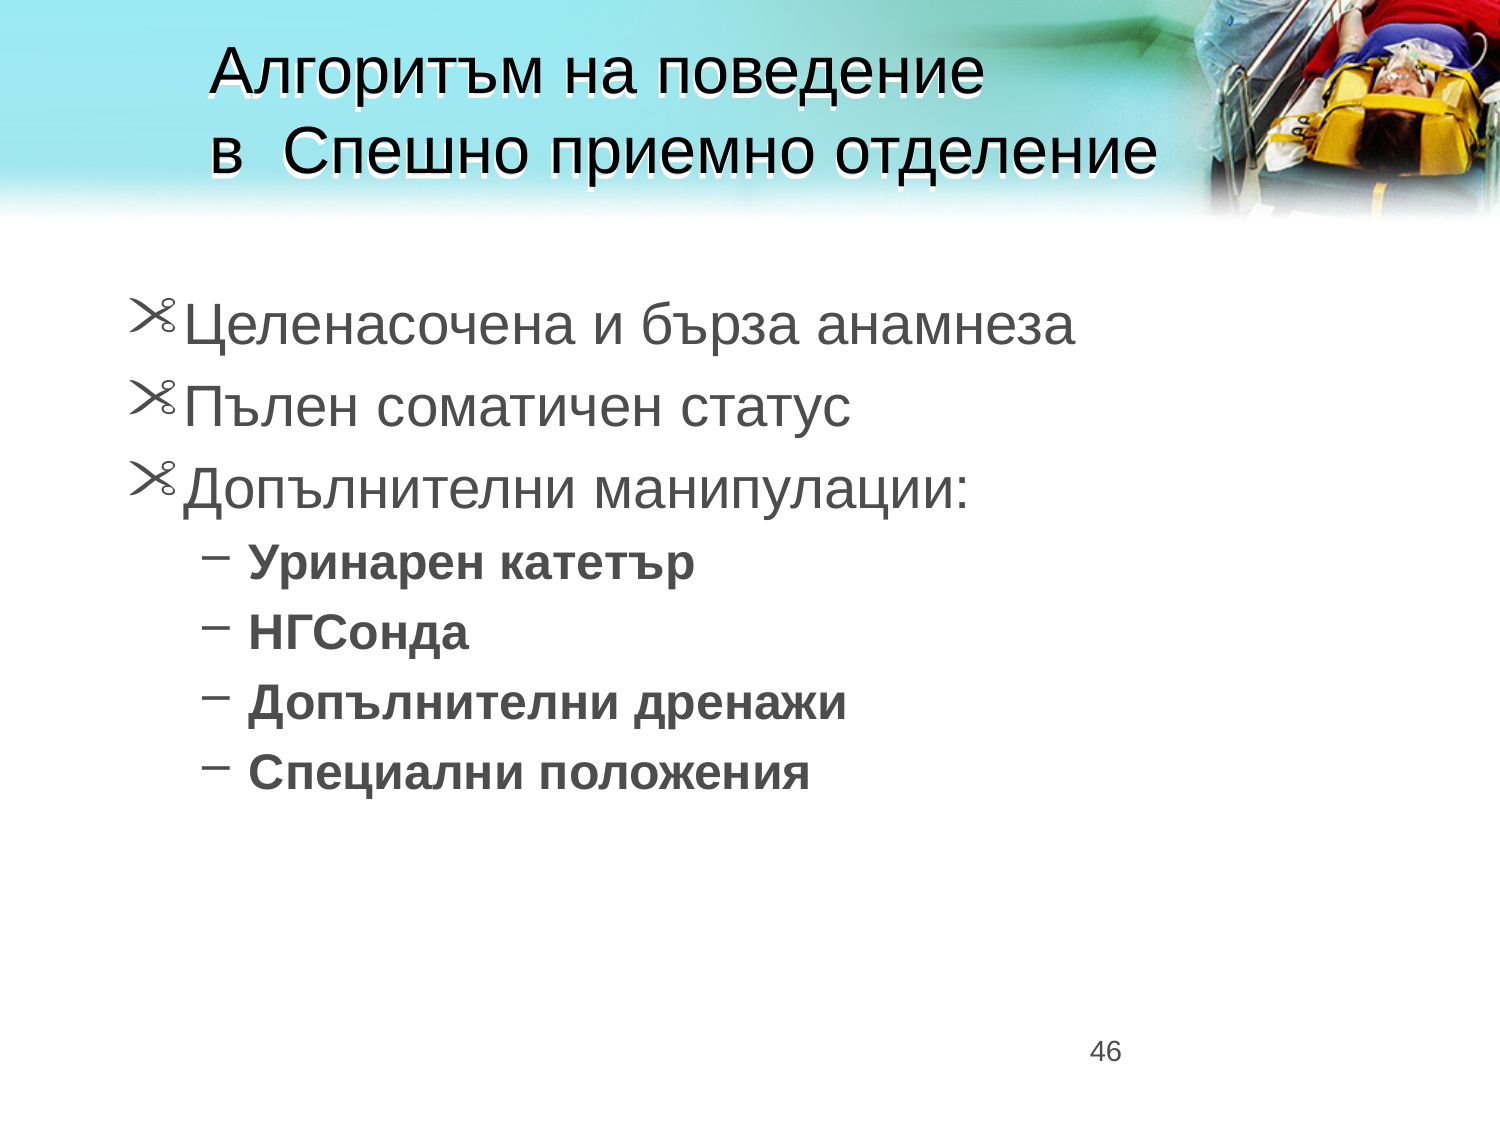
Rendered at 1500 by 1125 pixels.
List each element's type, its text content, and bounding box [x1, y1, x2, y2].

title Алгоритъм на поведение в Спешно приемно отделение [194, 65, 1459, 149]
list Целенасочена и бърза анамнеза Пълен соматичен статус Допълнителни манипулации: Уринарен катетър НГСонда Допълнителни дренажи Специални положения [112, 278, 1447, 1024]
picture [0, 0, 1500, 1125]
slide_number 46 [1074, 1024, 1425, 1103]
